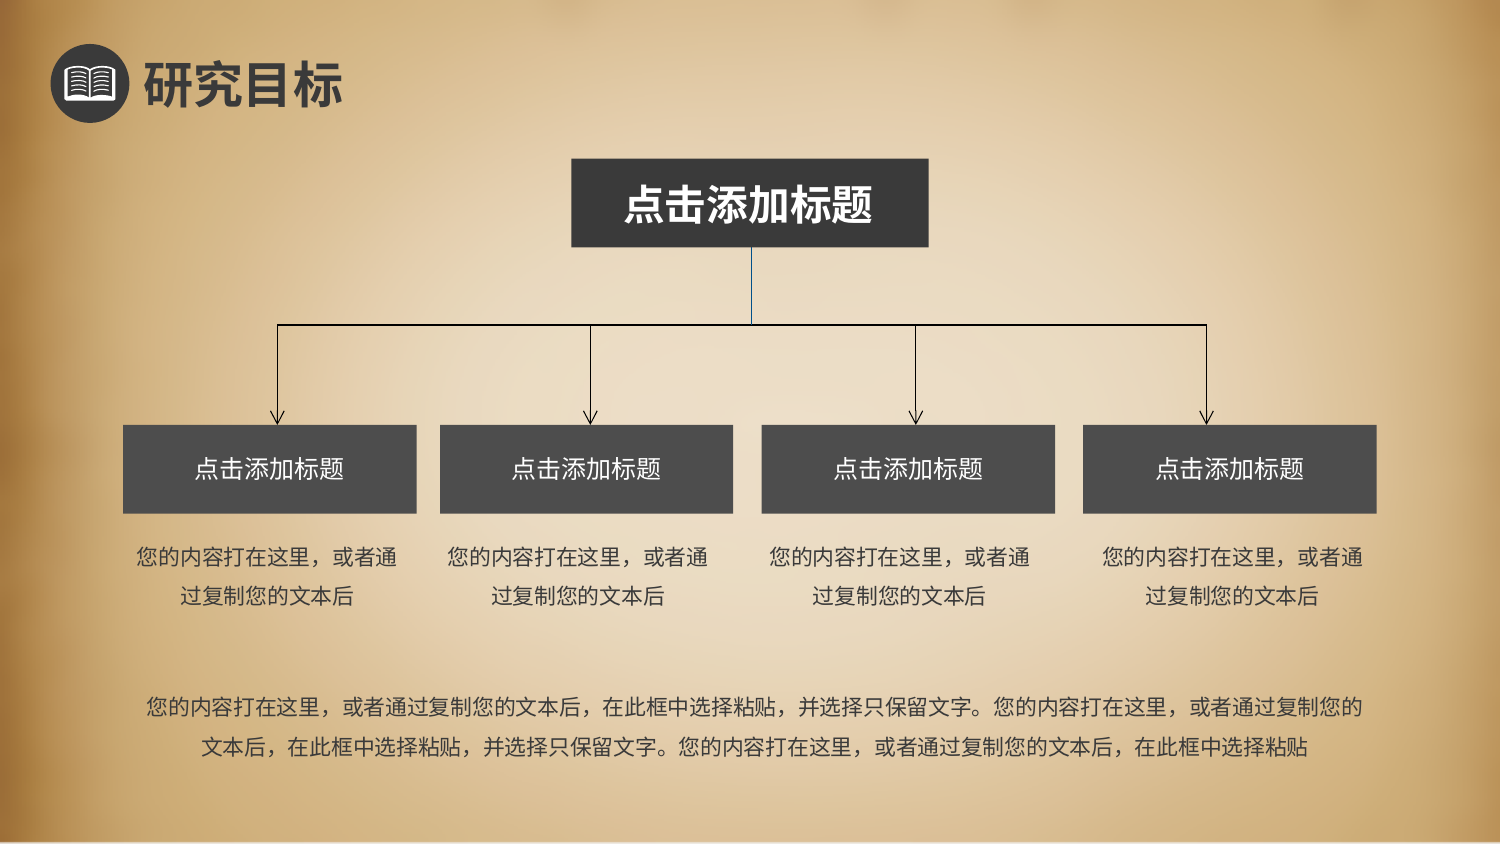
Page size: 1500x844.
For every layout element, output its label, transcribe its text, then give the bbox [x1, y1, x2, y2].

text_box 您的内容打在这里，或者通过复制您的文本后 [111, 522, 422, 617]
text_box 研究目标 [129, 46, 482, 121]
text_box 您的内容打在这里，或者通过复制您的文本后 [744, 522, 1056, 617]
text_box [51, 45, 129, 122]
text_box 您的内容打在这里，或者通过复制您的文本后 [422, 522, 734, 617]
picture [0, 0, 1500, 844]
text_box 您的内容打在这里，或者通过复制您的文本后 [1077, 522, 1388, 617]
text_box 您的内容打在这里，或者通过复制您的文本后，在此框中选择粘贴，并选择只保留文字。您的内容打在这里，或者通过复制您的文本后，在此框中选择粘贴，并选择只保留文字。您的内容打在这里，或者通过复制您的文本后，在此框中选择粘贴 [123, 673, 1388, 767]
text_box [123, 158, 1377, 514]
